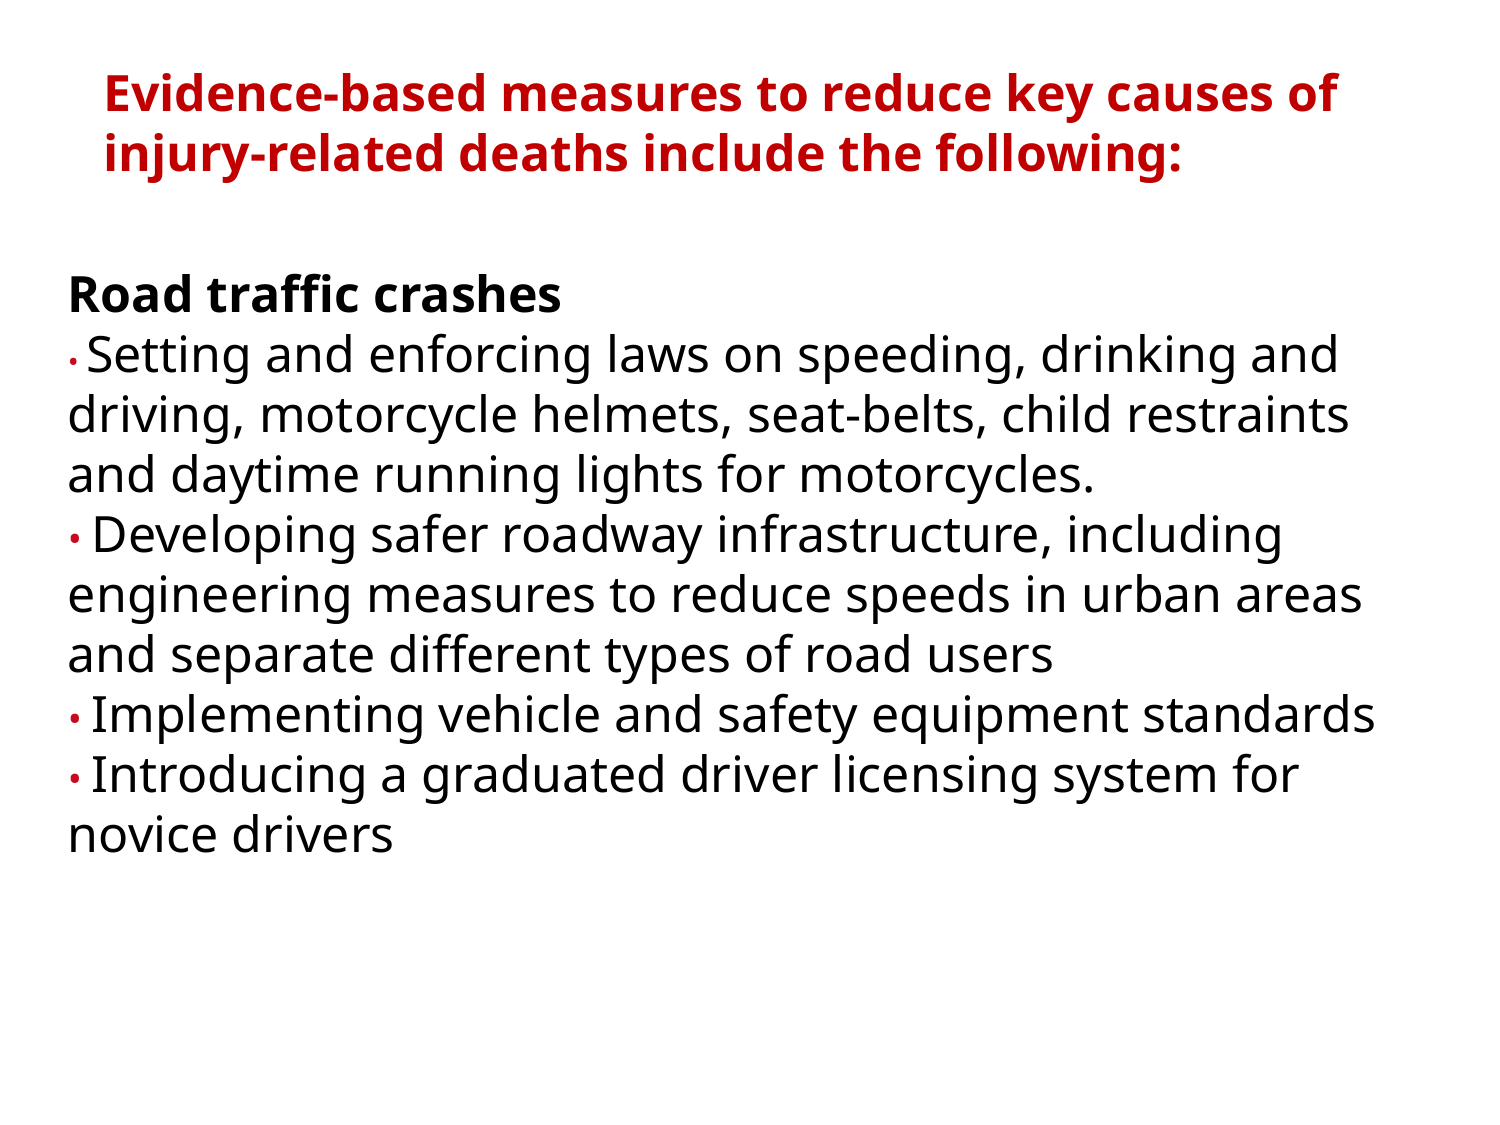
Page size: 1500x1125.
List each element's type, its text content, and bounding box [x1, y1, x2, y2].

text_box Road traffic crashes • Setting and enforcing laws on speeding, drinking and driving, motorcycle helmets, seat-belts, child restraints and daytime running lights for motorcycles. • Developing safer roadway infrastructure, including engineering measures to reduce speeds in urban areas and separate different types of road users • Implementing vehicle and safety equipment standards • Introducing a graduated driver licensing system for novice drivers [53, 255, 1447, 871]
text_box Evidence-based measures to reduce key causes of injury-related deaths include the following: [88, 54, 1376, 190]
